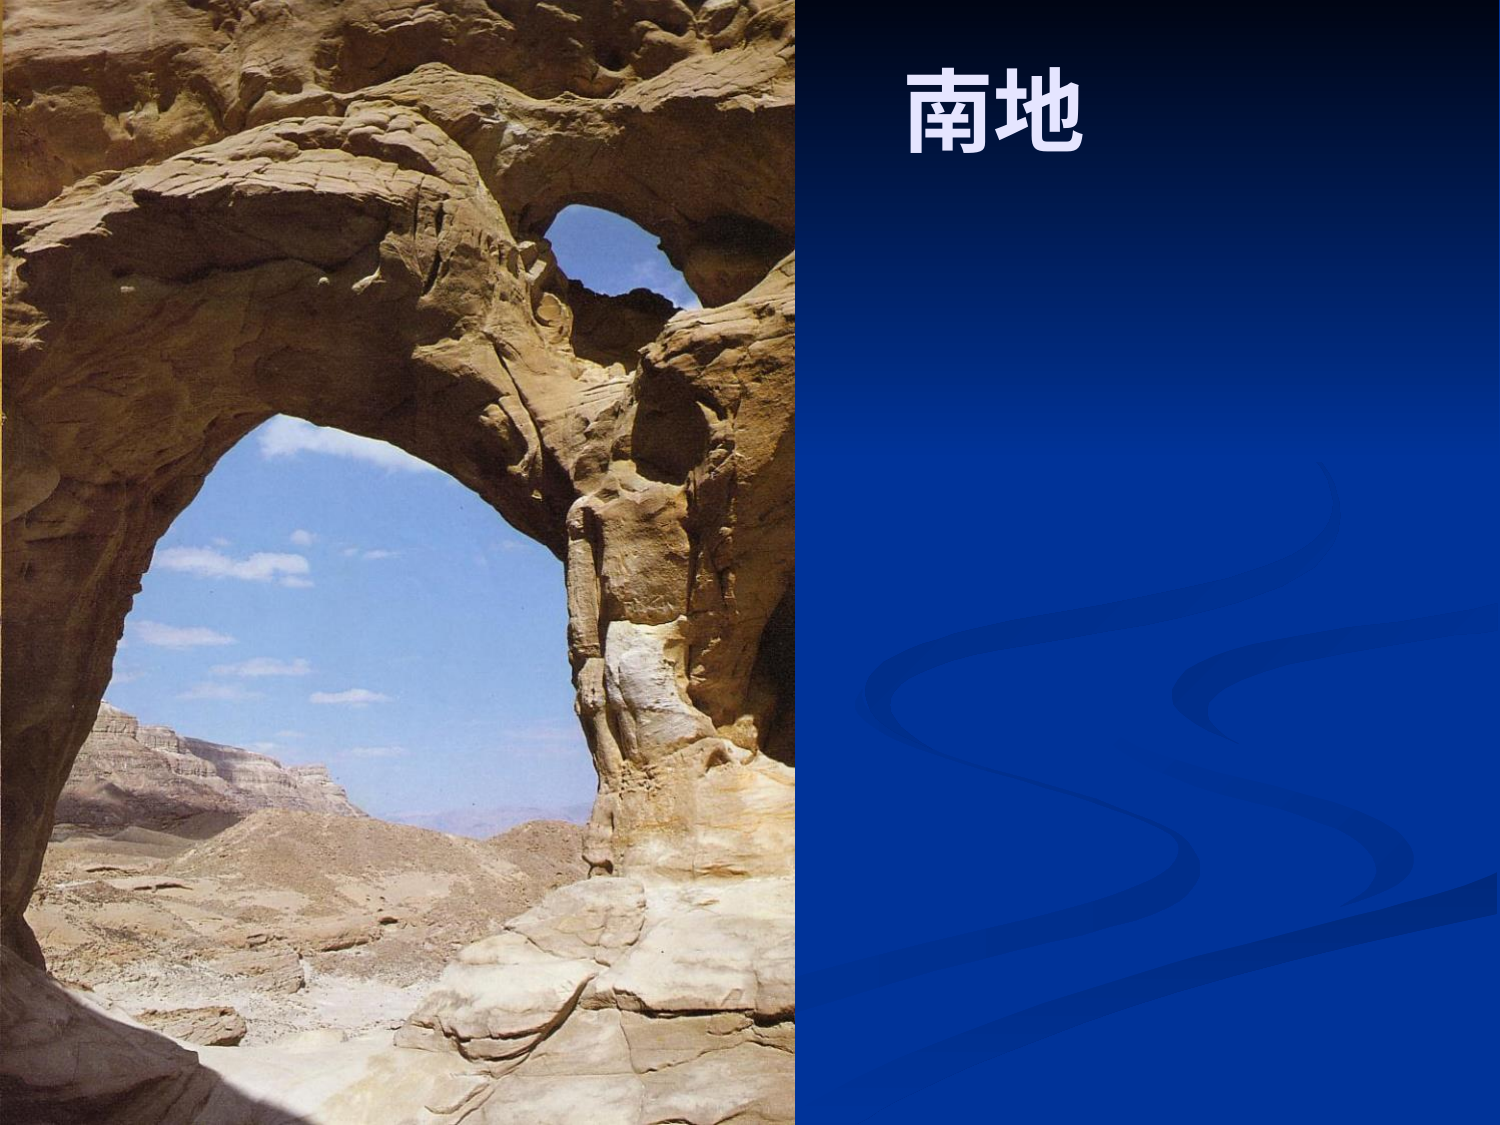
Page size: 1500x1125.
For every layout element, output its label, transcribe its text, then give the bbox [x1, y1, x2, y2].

picture [0, 0, 795, 1125]
title 南地 [800, 37, 1200, 180]
